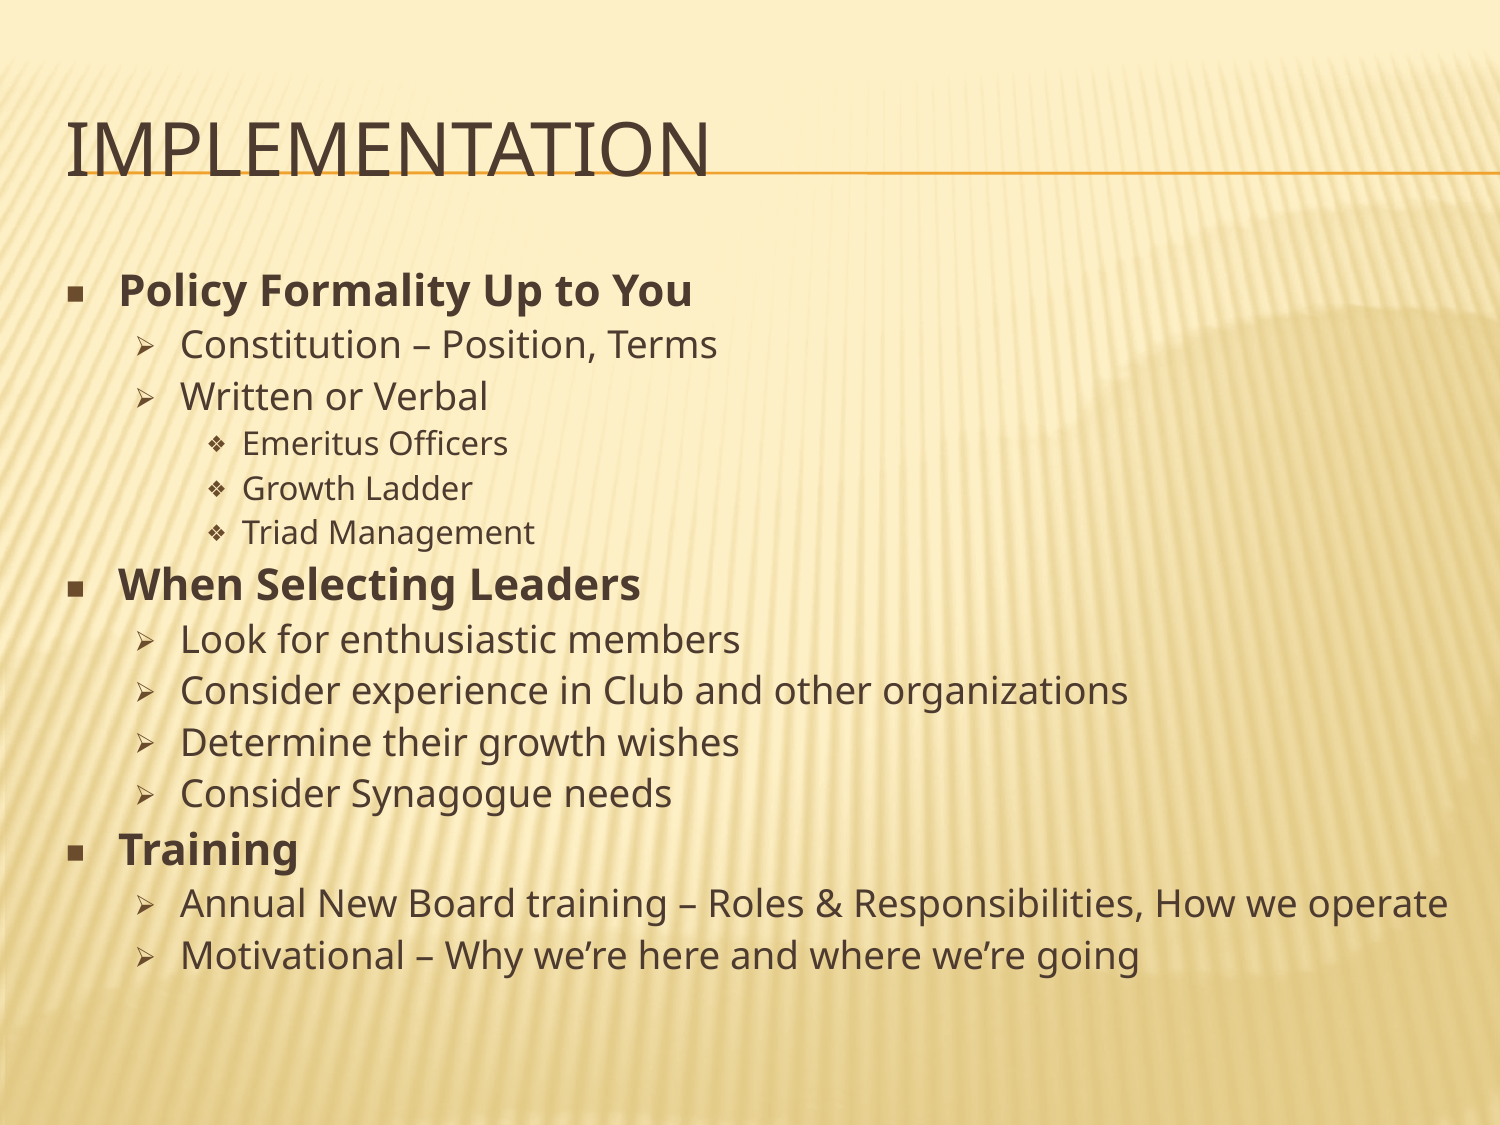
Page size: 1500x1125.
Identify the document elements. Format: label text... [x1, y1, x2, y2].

title IMPLEMENTATION [50, 78, 1475, 216]
list Policy Formality Up to You Constitution – Position, Terms Written or Verbal Emeritus Officers Growth Ladder Triad Management When Selecting Leaders Look for enthusiastic members Consider experience in Club and other organizations Determine their growth wishes Consider Synagogue needs Training Annual New Board training – Roles & Responsibilities, How we operate Motivational – Why we’re here and where we’re going [50, 254, 1475, 998]
picture [0, 0, 1500, 1125]
